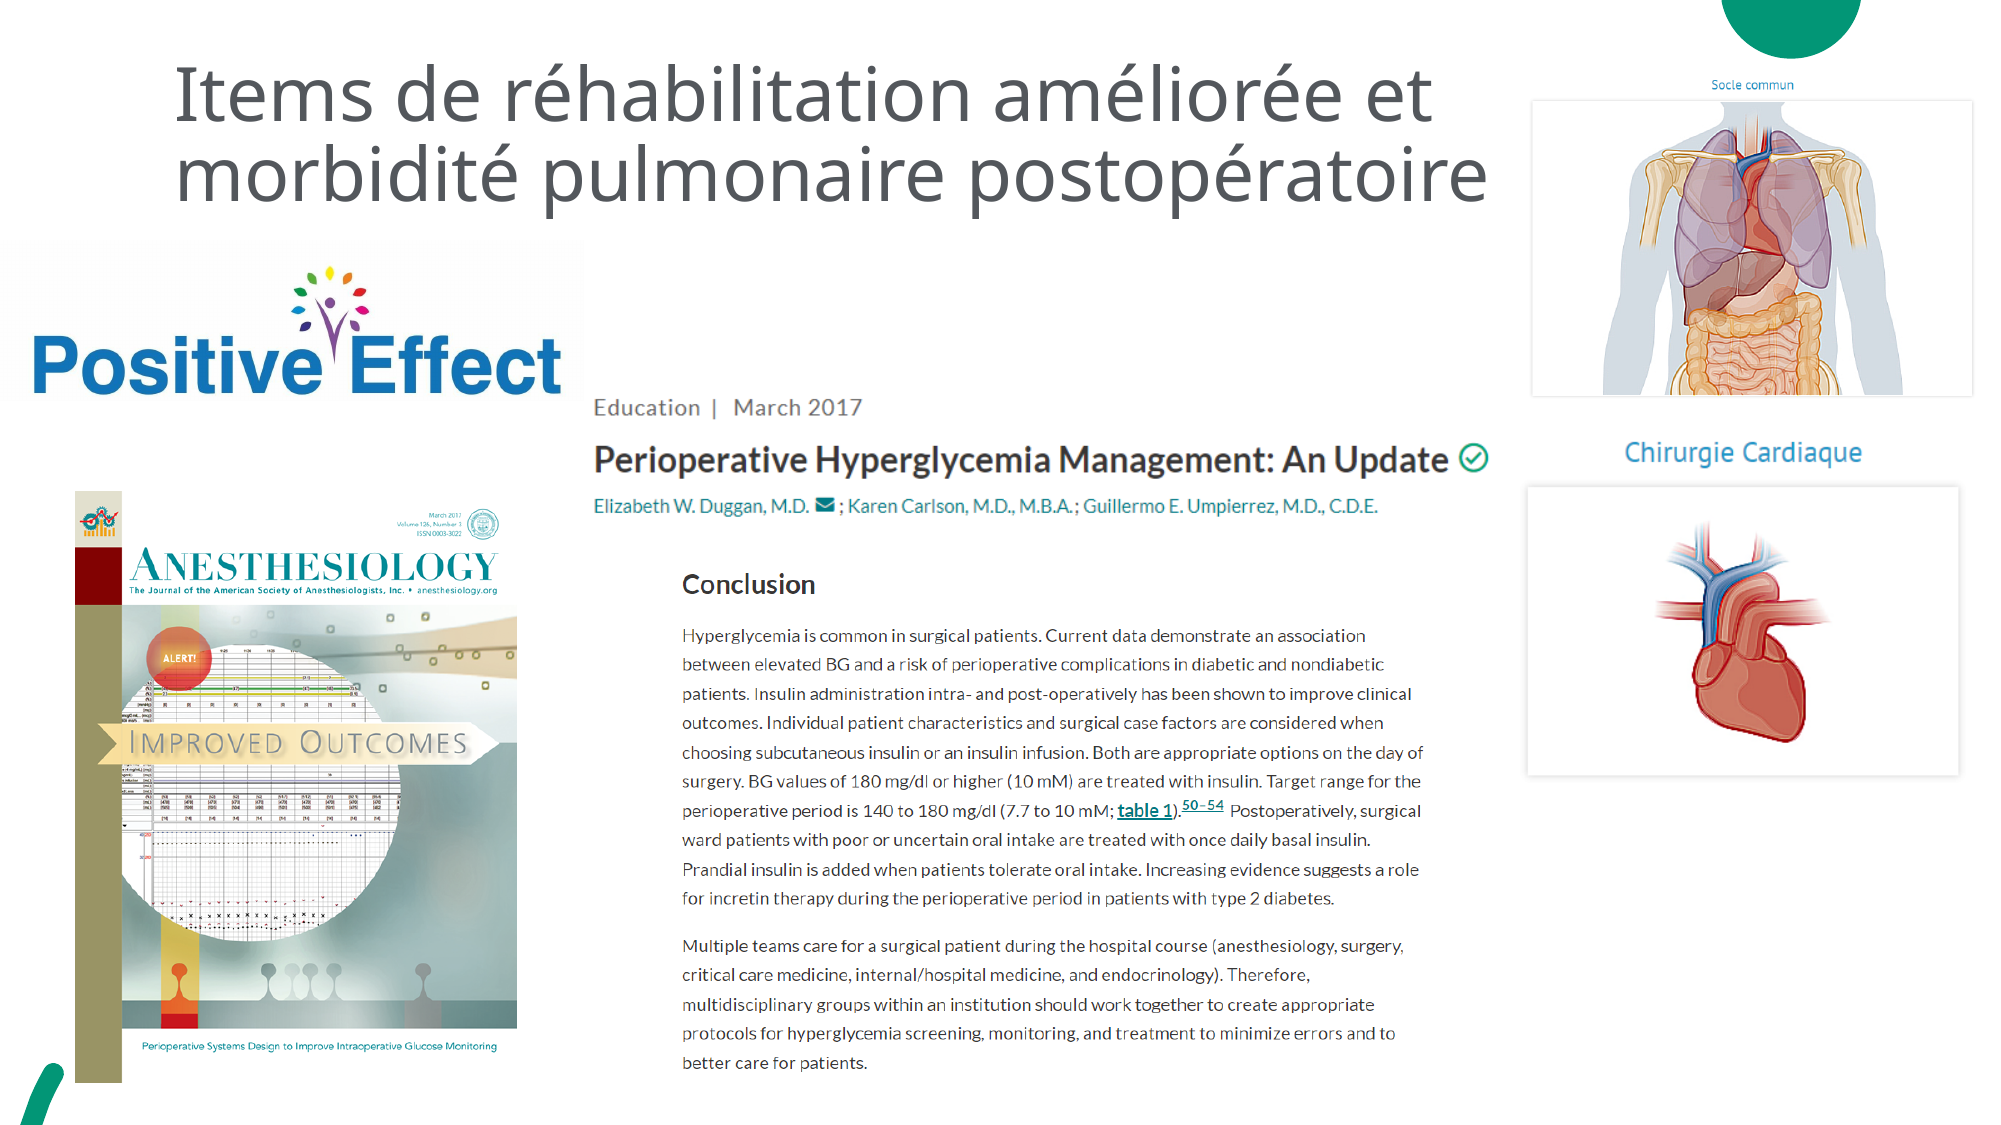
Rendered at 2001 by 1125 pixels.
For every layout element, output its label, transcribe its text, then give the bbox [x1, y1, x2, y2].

title Items de réhabilitation améliorée et morbidité pulmonaire postopératoire [159, 28, 1555, 246]
picture [667, 562, 1429, 1085]
picture [586, 384, 1497, 532]
picture [0, 240, 584, 401]
picture [1518, 72, 2000, 409]
picture [75, 491, 517, 1083]
picture [1518, 422, 1976, 788]
